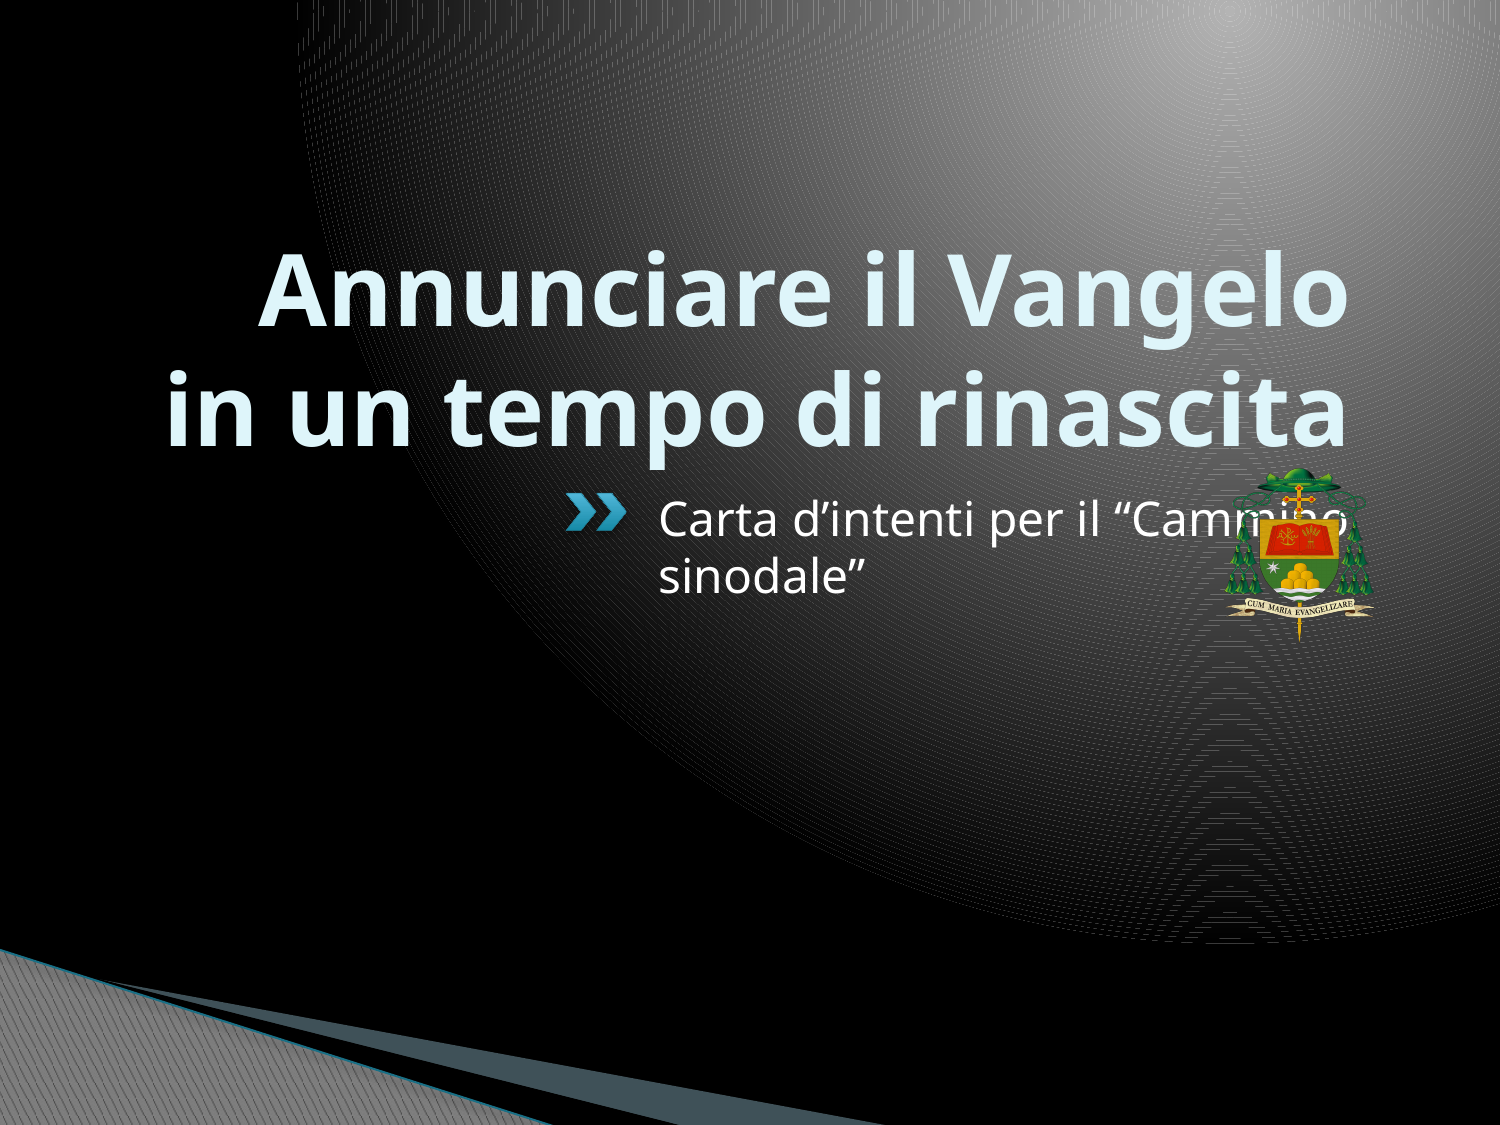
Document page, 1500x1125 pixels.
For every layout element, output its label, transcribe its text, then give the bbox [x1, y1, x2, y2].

picture [0, 952, 543, 1125]
list Carta d’intenti per il “Cammino sinodale” [643, 480, 1394, 720]
title Annunciare il Vangelo in un tempo di rinascita [118, 173, 1394, 474]
picture [1222, 467, 1377, 646]
